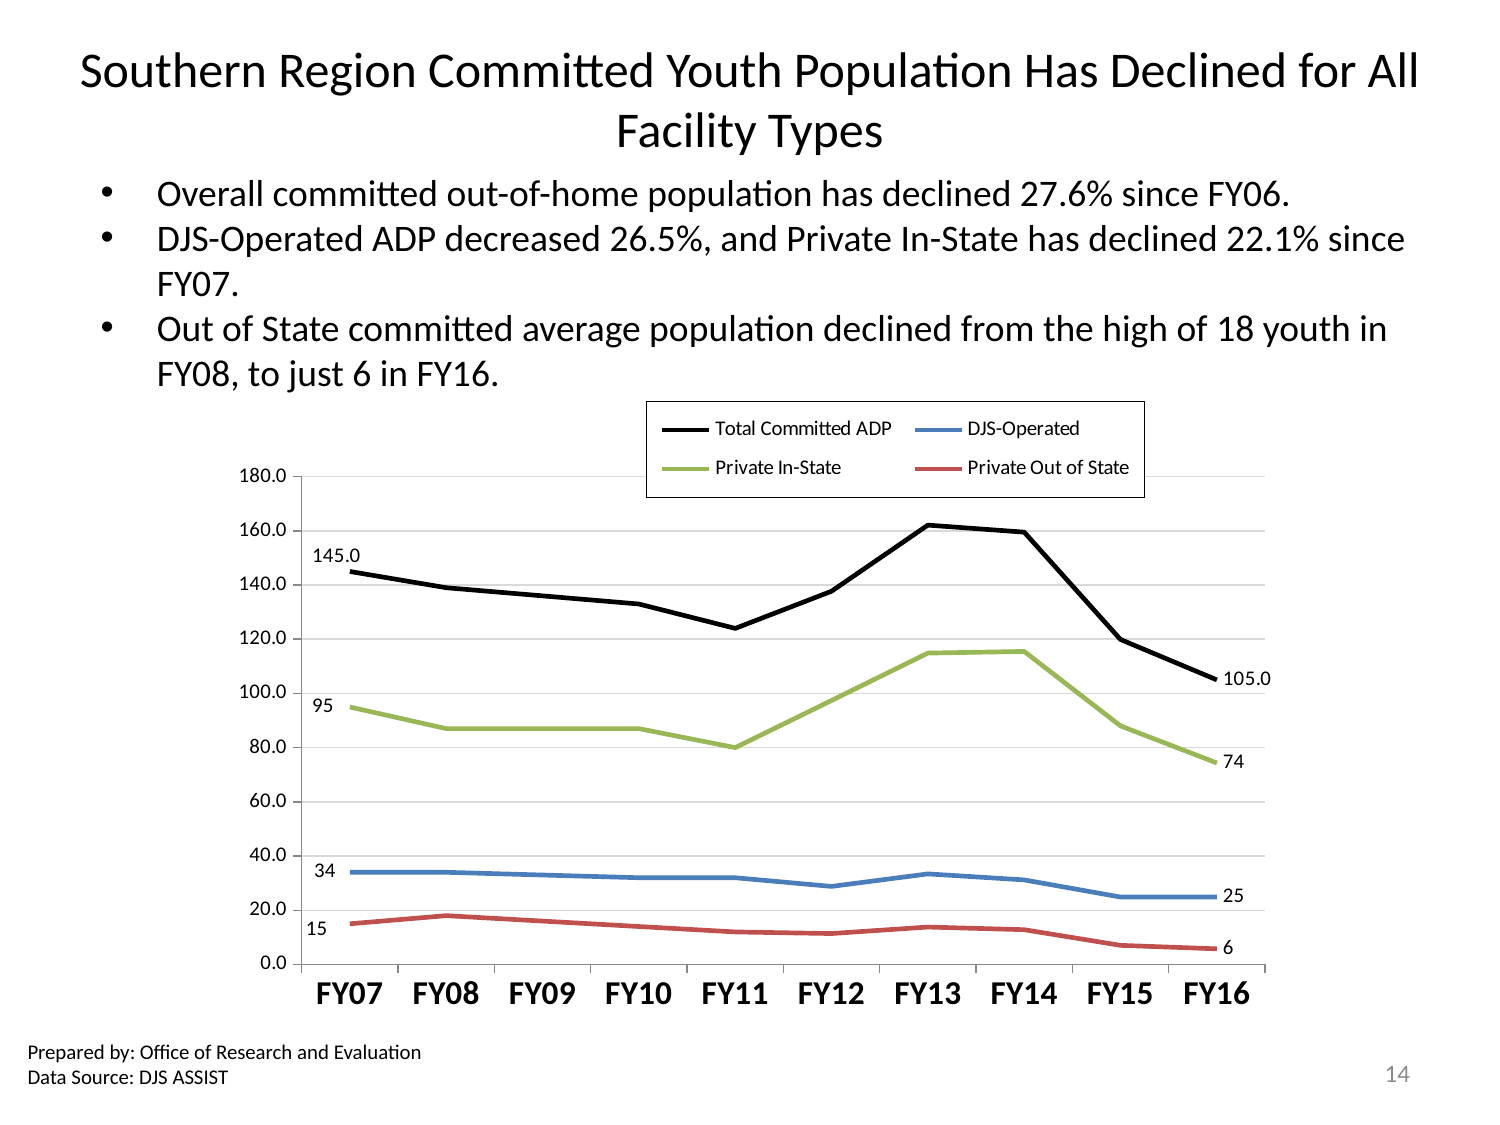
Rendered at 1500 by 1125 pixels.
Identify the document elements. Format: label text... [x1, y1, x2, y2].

title Southern Region Committed Youth Population Has Declined for All Facility Types [0, 45, 1500, 150]
slide_number 14 [1074, 1042, 1425, 1103]
text_box Overall committed out-of-home population has declined 27.6% since FY06. DJS-Operated ADP decreased 26.5%, and Private In-State has declined 22.1% since FY07. Out of State committed average population declined from the high of 18 youth in FY08, to just 6 in FY16. [85, 137, 1438, 425]
footer Prepared by: Office of Research and Evaluation Data Source: DJS ASSIST [12, 1025, 450, 1103]
chart [223, 399, 1300, 1039]
